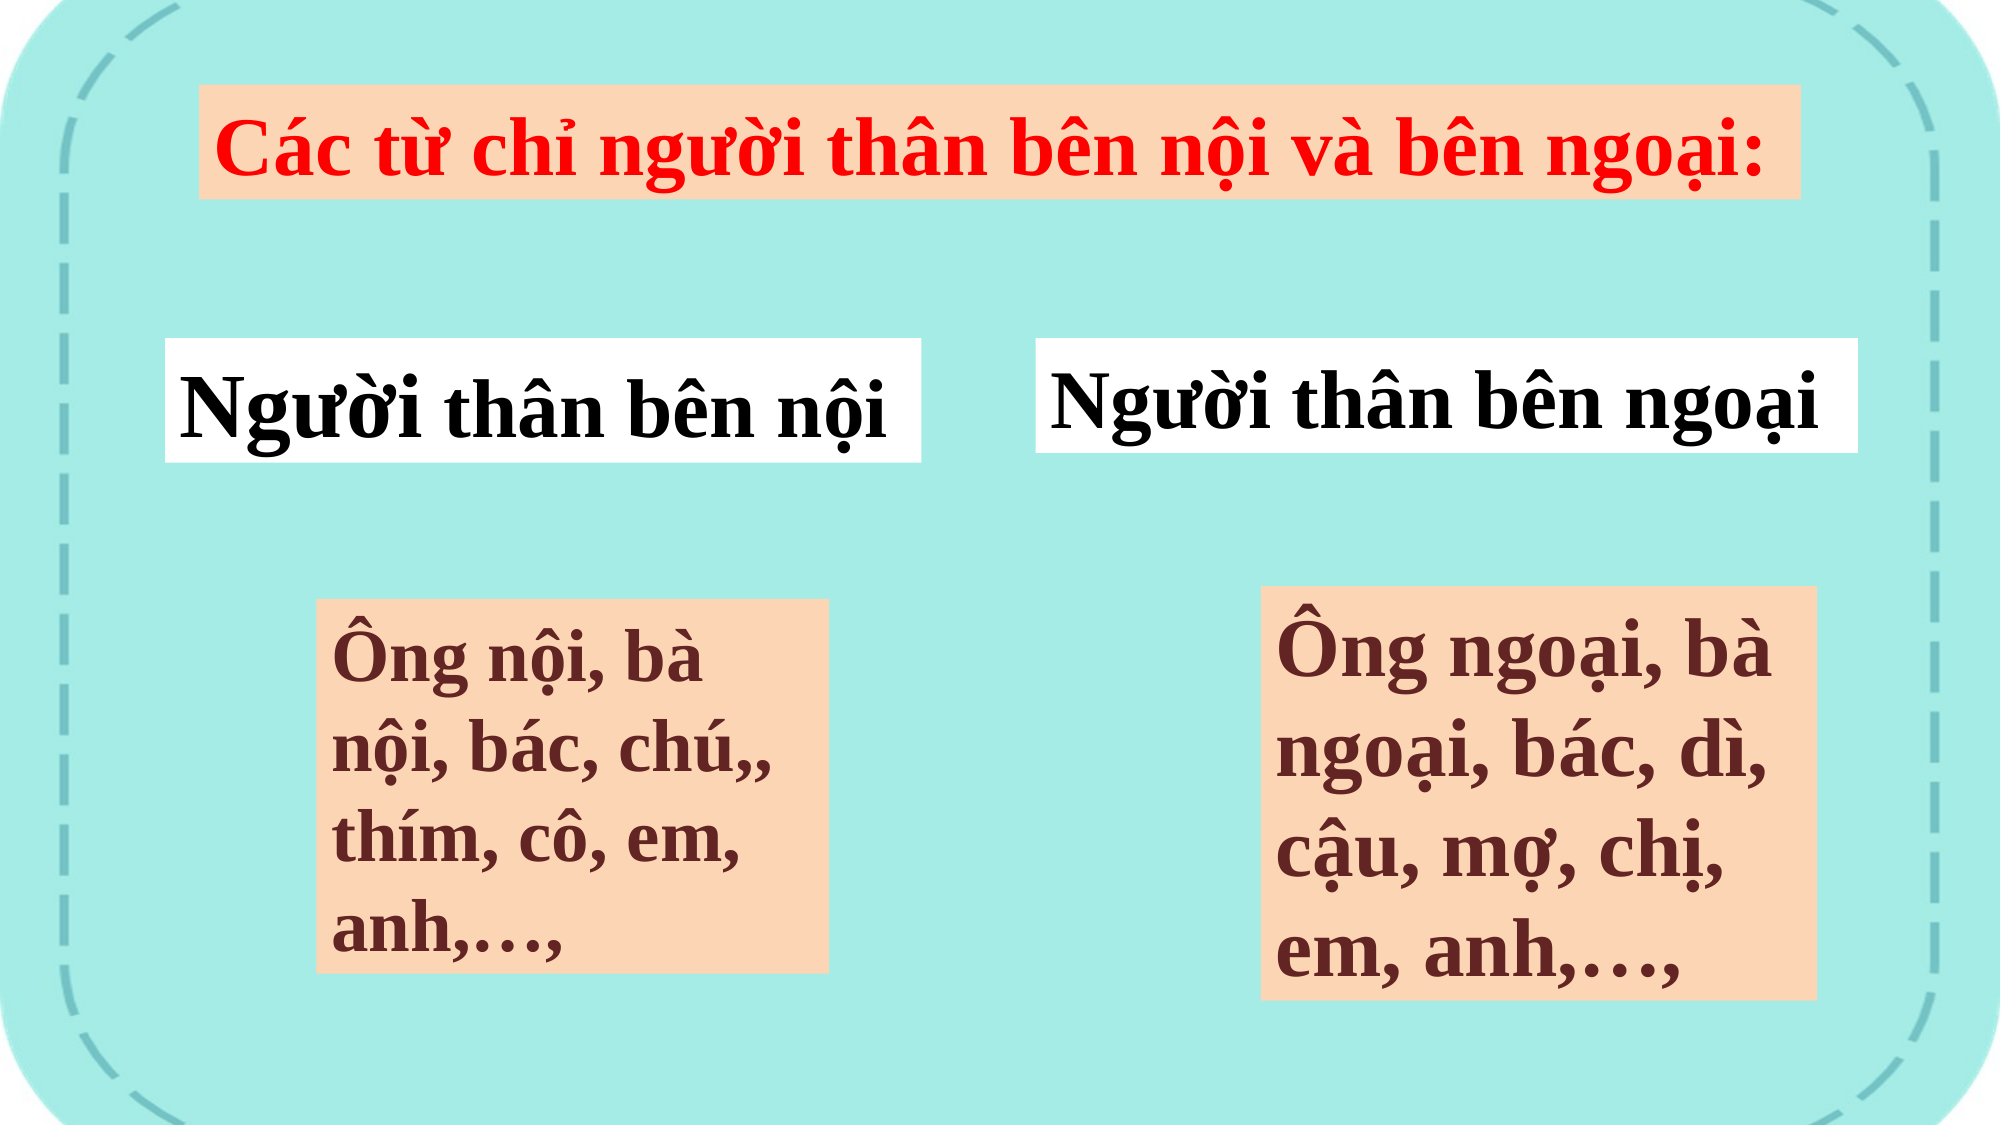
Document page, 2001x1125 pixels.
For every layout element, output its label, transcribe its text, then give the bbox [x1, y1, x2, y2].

text_box Các từ chỉ người thân bên nội và bên ngoại: [199, 84, 1801, 200]
text_box Ông ngoại, bà ngoại, bác, dì, cậu, mợ, chị, em, anh,…, [1260, 586, 1818, 1001]
text_box Người thân bên nội [165, 338, 922, 463]
picture [0, 0, 2001, 1125]
text_box Người thân bên ngoại [1035, 338, 1858, 453]
text_box Ông nội, bà nội, bác, chú,, thím, cô, em, anh,…, [316, 598, 830, 974]
